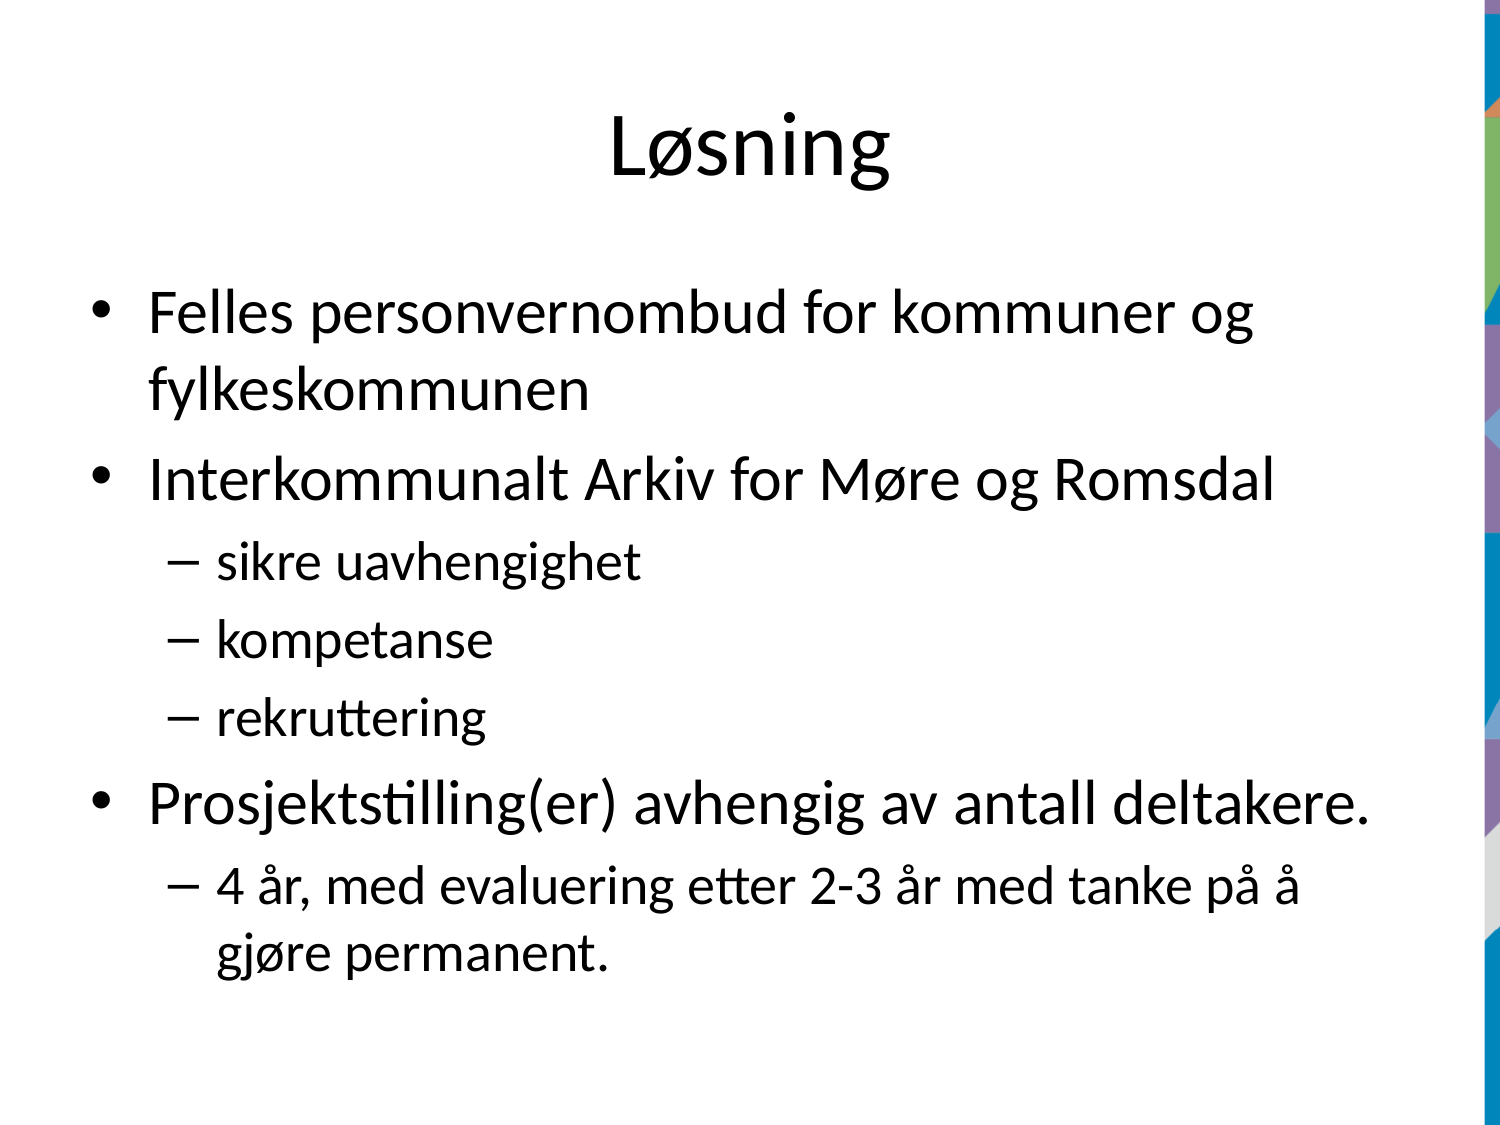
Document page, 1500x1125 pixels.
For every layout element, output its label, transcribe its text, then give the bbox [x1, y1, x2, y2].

title Løsning [75, 45, 1425, 233]
picture [1484, 701, 1500, 940]
list Felles personvernombud for kommuner og fylkeskommunen Interkommunalt Arkiv for Møre og Romsdal sikre uavhengighet kompetanse rekruttering Prosjektstilling(er) avhengig av antall deltakere. 4 år, med evaluering etter 2-3 år med tanke på å gjøre permanent. [75, 262, 1425, 1005]
picture [1484, 0, 1500, 14]
picture [1484, 98, 1500, 312]
picture [1484, 325, 1500, 533]
